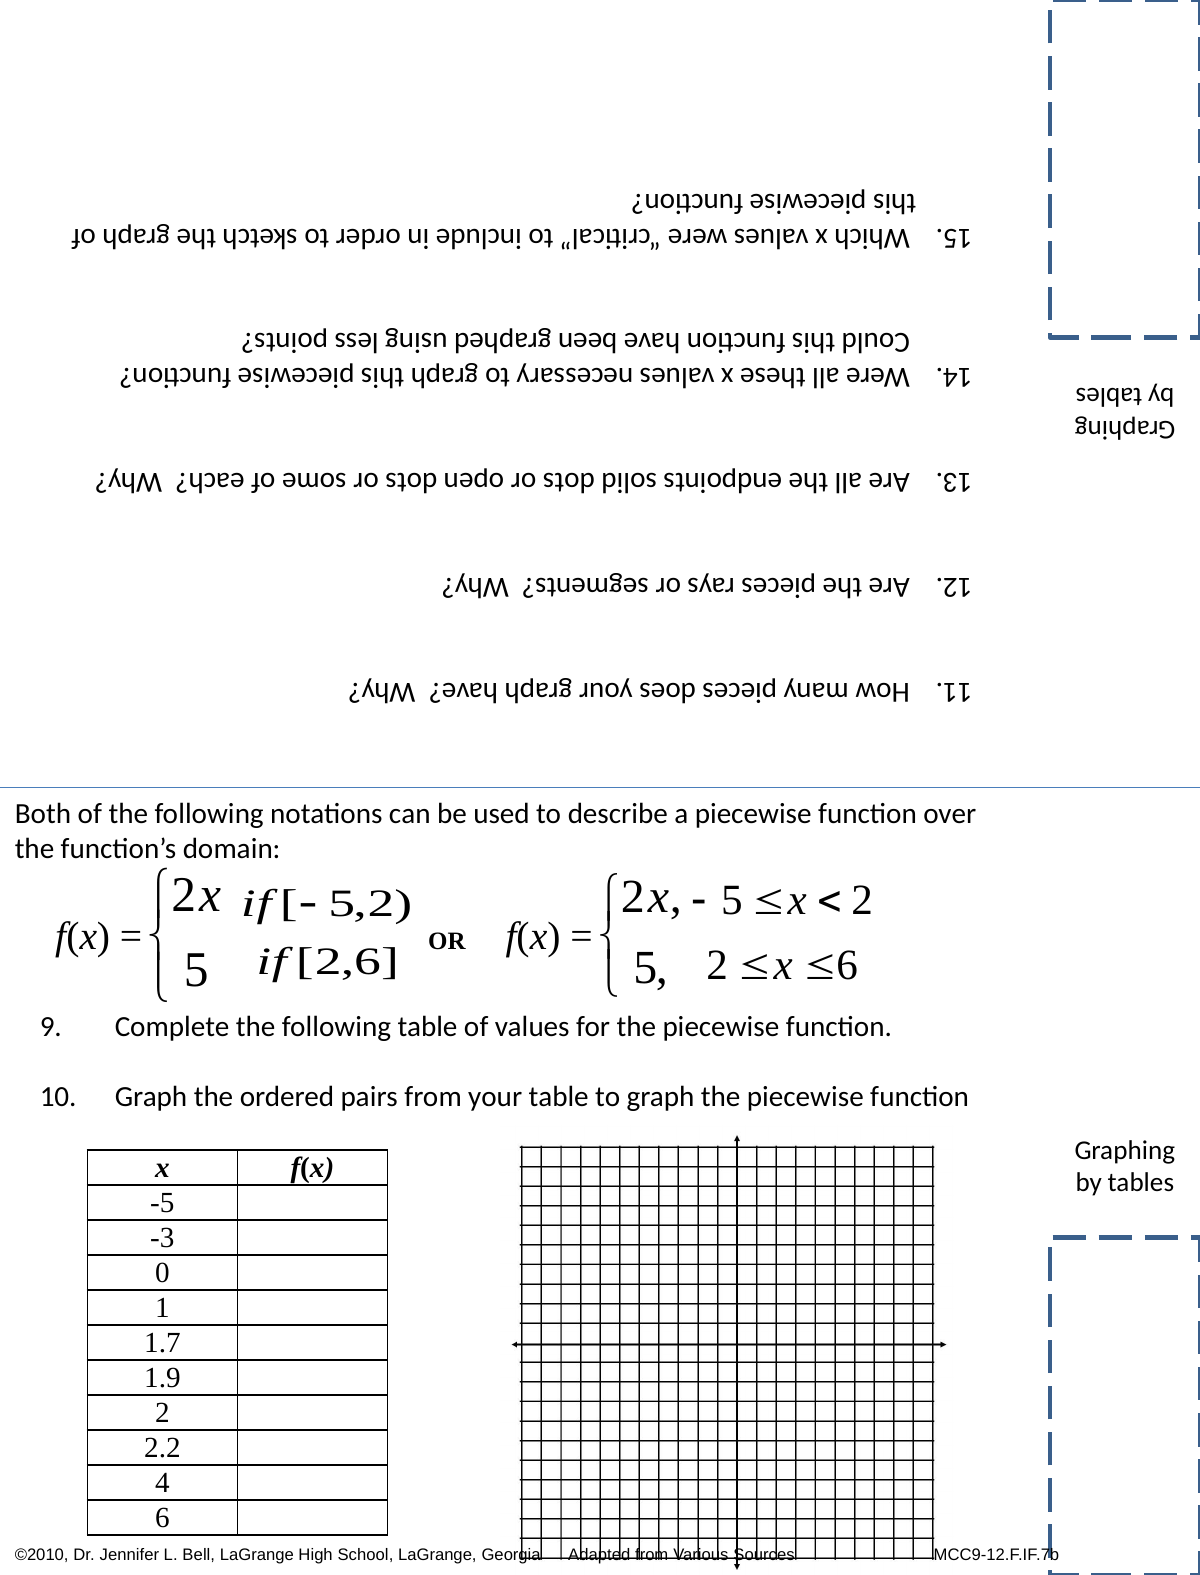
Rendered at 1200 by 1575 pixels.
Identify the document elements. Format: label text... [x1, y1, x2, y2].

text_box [591, 867, 686, 1004]
picture [499, 1125, 954, 1575]
table_cell 1.9 [88, 1361, 237, 1394]
table_cell 1 [88, 1291, 237, 1324]
text_box [1048, 1235, 1200, 1536]
text_box ©2010, Dr. Jennifer L. Bell, LaGrange High School, LaGrange, Georgia Adapted from Various Sources MCC9-12.F.IF.7b [957, 1536, 1200, 1571]
text_box How many pieces does your graph have? Why? Are the pieces rays or segments? Why? Are all the endpoints solid dots or open dots or some of each? Why? Were all these x values necessary to graph this piecewise function? Could this function have been graphed using less points? Which x values were “critical” to include in order to sketch the graph of this piecewise function? [25, 153, 988, 748]
table_cell [238, 1326, 387, 1359]
text_box [1048, 1, 1200, 340]
table_cell 1.7 [88, 1326, 237, 1359]
text_box Graphing by tables [1050, 376, 1200, 456]
table_cell [238, 1501, 387, 1534]
text_box OR f(x) = [426, 902, 586, 965]
text_box Graphing by tables [1049, 1124, 1200, 1205]
table_cell 4 [88, 1466, 237, 1499]
text_box f(x) = [40, 902, 133, 965]
table_cell [238, 1291, 387, 1324]
text_box Complete the following table of values for the piecewise function. Graph the ordered pairs from your table to graph the piecewise function [24, 999, 1038, 1120]
table_cell [238, 1466, 387, 1499]
table_cell [238, 1221, 387, 1254]
table_cell [238, 1396, 387, 1429]
table_cell 2.2 [88, 1431, 237, 1464]
table_cell [238, 1186, 387, 1219]
table_cell 6 [88, 1501, 237, 1534]
table_cell -5 [88, 1186, 237, 1219]
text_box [234, 880, 423, 991]
text_box [1048, 1571, 1200, 1575]
table_header x [88, 1151, 237, 1184]
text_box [138, 860, 230, 1011]
table_cell [238, 1431, 387, 1464]
text_box Both of the following notations can be used to describe a piecewise function over the function’s domain: [0, 795, 1000, 873]
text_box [690, 876, 877, 995]
table_cell -3 [88, 1221, 237, 1254]
table_cell 0 [88, 1256, 237, 1289]
table_cell 2 [88, 1396, 237, 1429]
text_box ©2010, Dr. Jennifer L. Bell, LaGrange High School, LaGrange, Georgia Adapted from Various Sources MCC9-12.F.IF.7b [0, 1536, 494, 1571]
table_header f(x) [238, 1151, 387, 1184]
table_cell [238, 1256, 387, 1289]
table_cell [238, 1361, 387, 1394]
